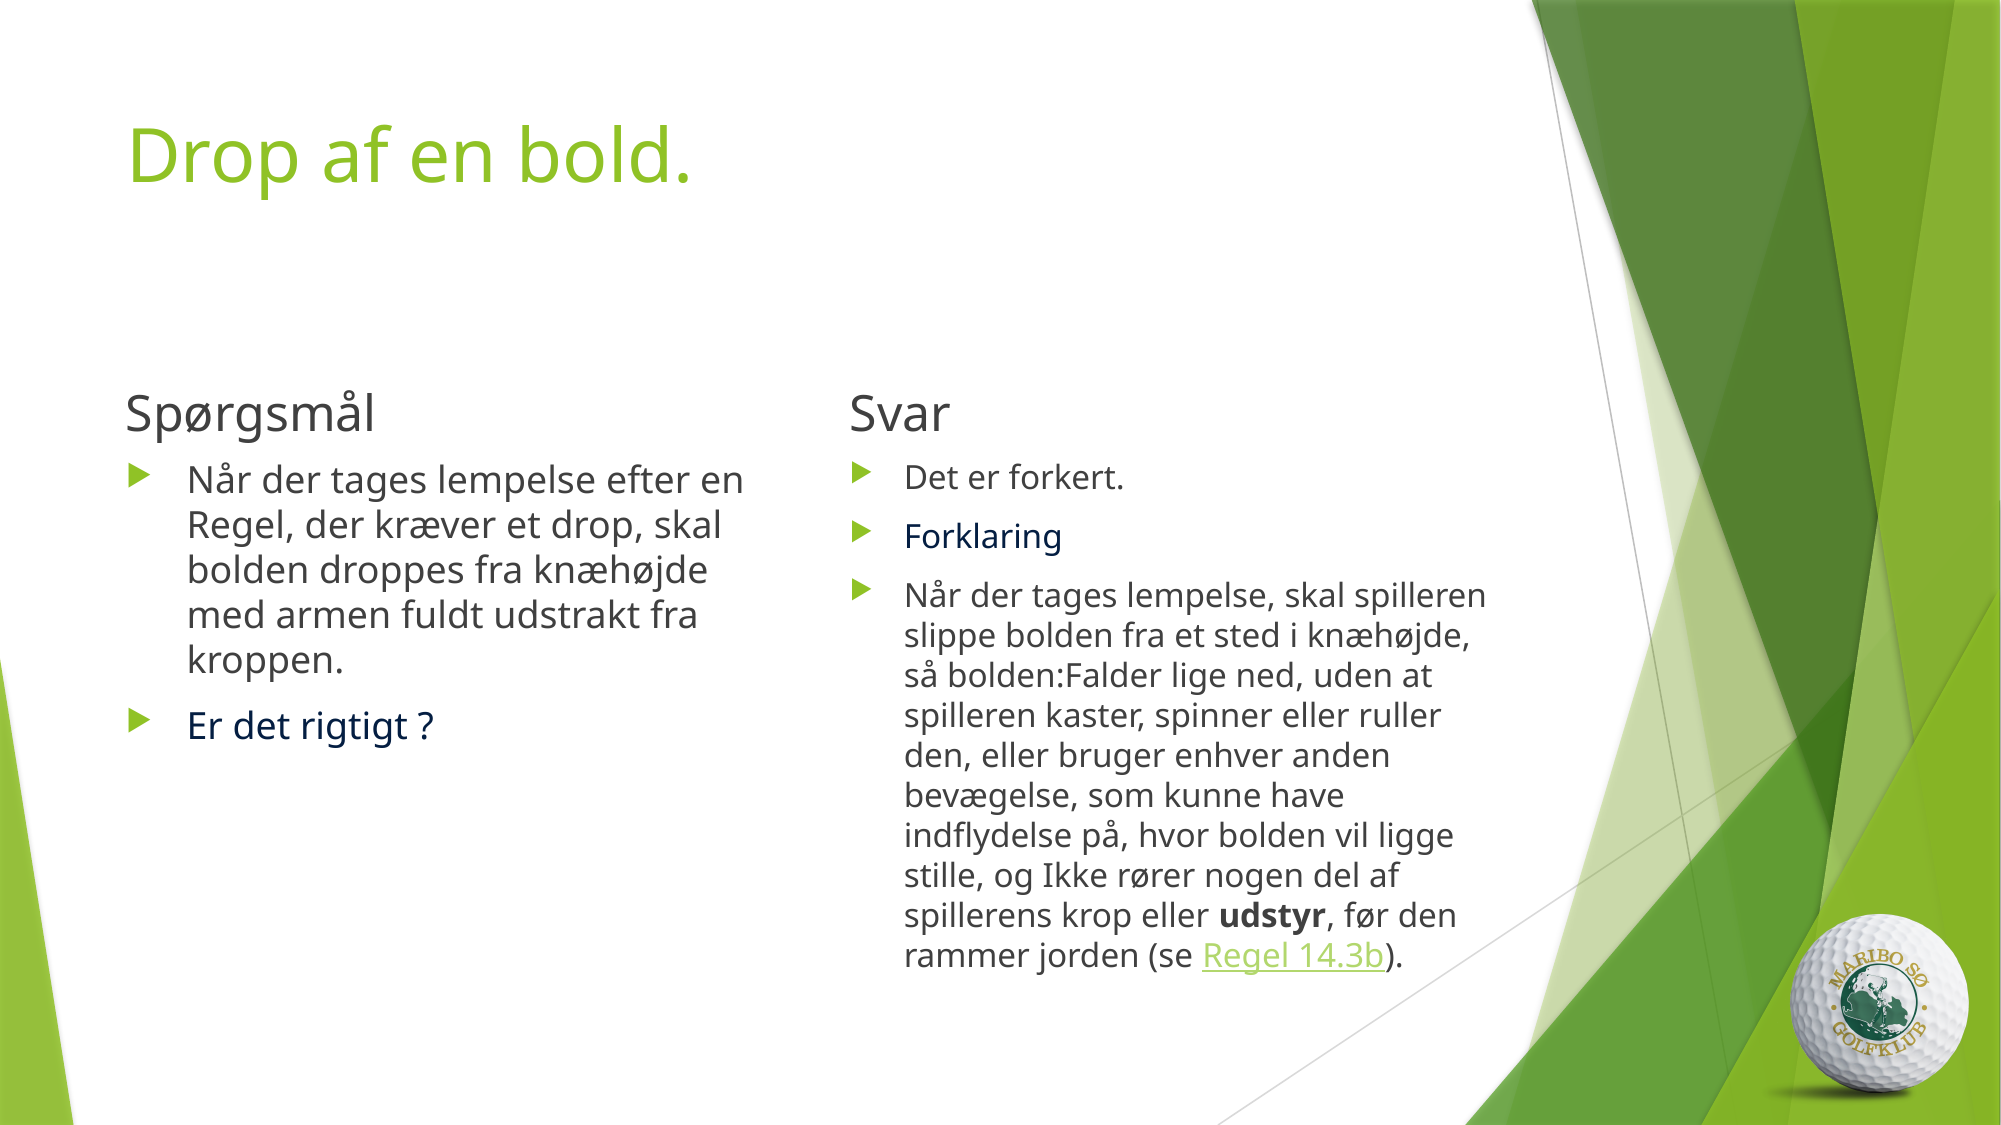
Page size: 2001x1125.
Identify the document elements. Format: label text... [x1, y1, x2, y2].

list Svar [834, 354, 1522, 448]
list Spørgsmål [110, 354, 798, 448]
title Drop af en bold. [111, 99, 1522, 317]
picture [1733, 896, 1978, 1125]
list Det er forkert. Forklaring Når der tages lempelse, skal spilleren slippe bolden fra et sted i knæhøjde, så bolden:Falder lige ned, uden at spilleren kaster, spinner eller ruller den, eller bruger enhver anden bevægelse, som kunne have indflydelse på, hvor bolden vil ligge stille, og Ikke rører nogen del af spillerens krop eller udstyr, før den rammer jorden (se Regel 14.3b). [834, 448, 1522, 991]
list Når der tages lempelse efter en Regel, der kræver et drop, skal bolden droppes fra knæhøjde med armen fuldt udstrakt fra kroppen. Er det rigtigt ? [110, 448, 798, 991]
